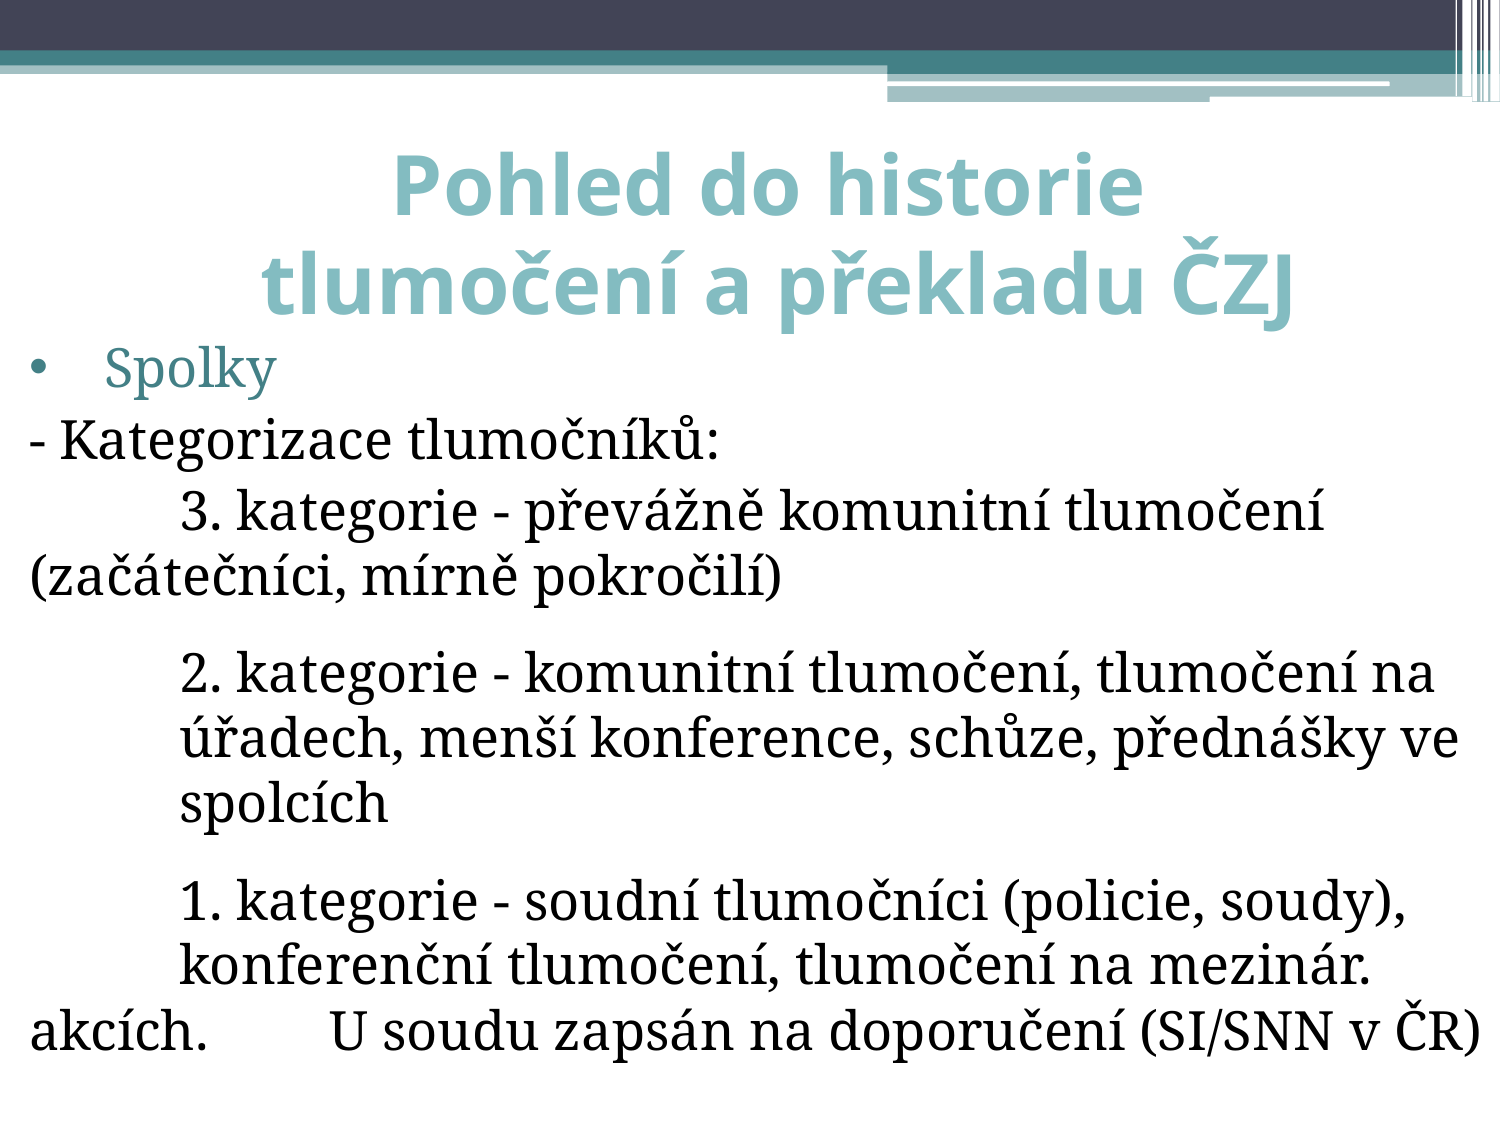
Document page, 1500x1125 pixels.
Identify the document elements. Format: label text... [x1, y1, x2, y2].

title Pohled do historie tlumočení a překladu ČZJ [0, 149, 1500, 315]
list Spolky - Kategorizace tlumočníků: 3. kategorie - převážně komunitní tlumočení (začátečníci, mírně pokročilí) 2. kategorie - komunitní tlumočení, tlumočení na úřadech, menší konference, schůze, přednášky ve spolcích 1. kategorie - soudní tlumočníci (policie, soudy), konferenční tlumočení, tlumočení na mezinár. akcích. U soudu zapsán na doporučení (SI/SNN v ČR) [0, 326, 1500, 1071]
